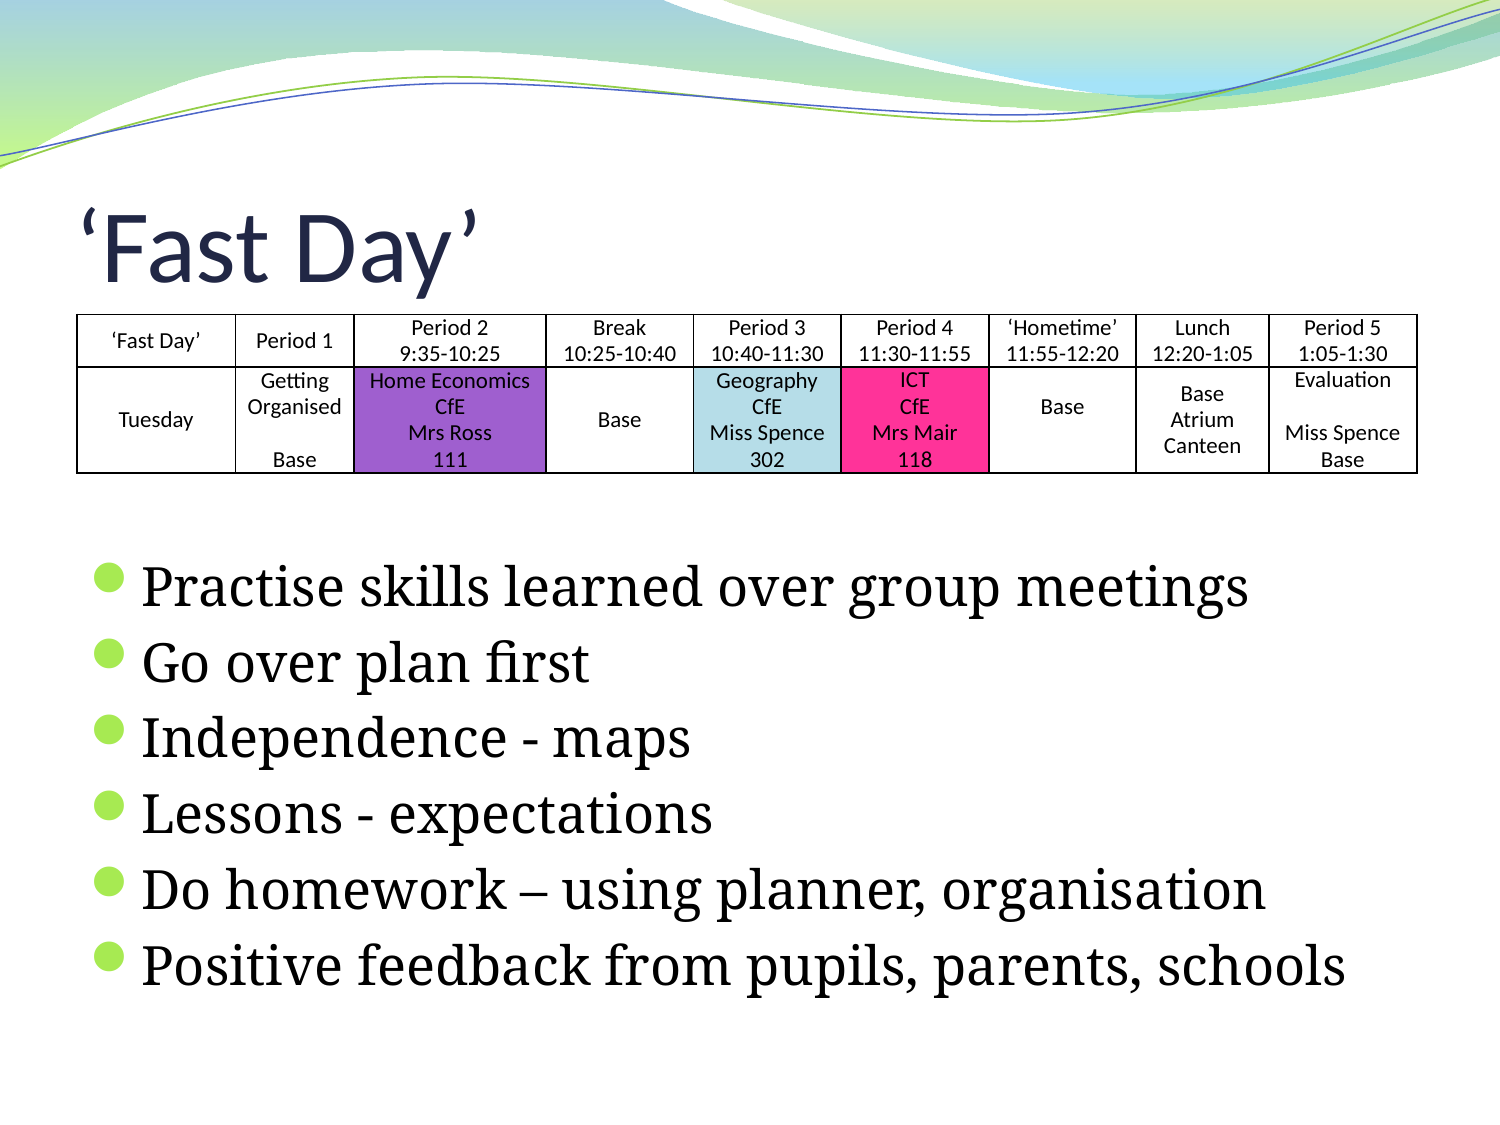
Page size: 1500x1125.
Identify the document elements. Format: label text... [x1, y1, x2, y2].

table_cell Evaluation Miss Spence Base [1270, 368, 1416, 472]
table_header Break 10:25-10:40 [547, 315, 693, 366]
table_header ‘Fast Day’ [78, 315, 235, 366]
table_cell Base [547, 368, 693, 472]
table_header Period 5 1:05-1:30 [1270, 315, 1416, 366]
table_cell Geography CfE Miss Spence 302 [694, 368, 840, 472]
title ‘Fast Day’ [75, 115, 1425, 303]
table_cell Base Atrium Canteen [1137, 368, 1268, 472]
table_header Period 2 9:35-10:25 [355, 315, 545, 366]
table_cell Tuesday [78, 368, 235, 472]
table_header Period 3 10:40-11:30 [694, 315, 840, 366]
list Practise skills learned over group meetings Go over plan first Independence - maps Lessons - expectations Do homework – using planner, organisation Positive feedback from pupils, parents, schools [75, 317, 1425, 1038]
table_cell Base [990, 368, 1135, 472]
table_cell Home Economics CfE Mrs Ross 111 [355, 368, 545, 472]
table_cell Getting Organised Base [236, 368, 353, 472]
table_cell ICT CfE Mrs Mair 118 [842, 368, 988, 472]
table_header Period 4 11:30-11:55 [842, 315, 988, 366]
table_header Lunch 12:20-1:05 [1137, 315, 1268, 366]
table_header ‘Hometime’ 11:55-12:20 [990, 315, 1135, 366]
table_header Period 1 [236, 315, 353, 366]
